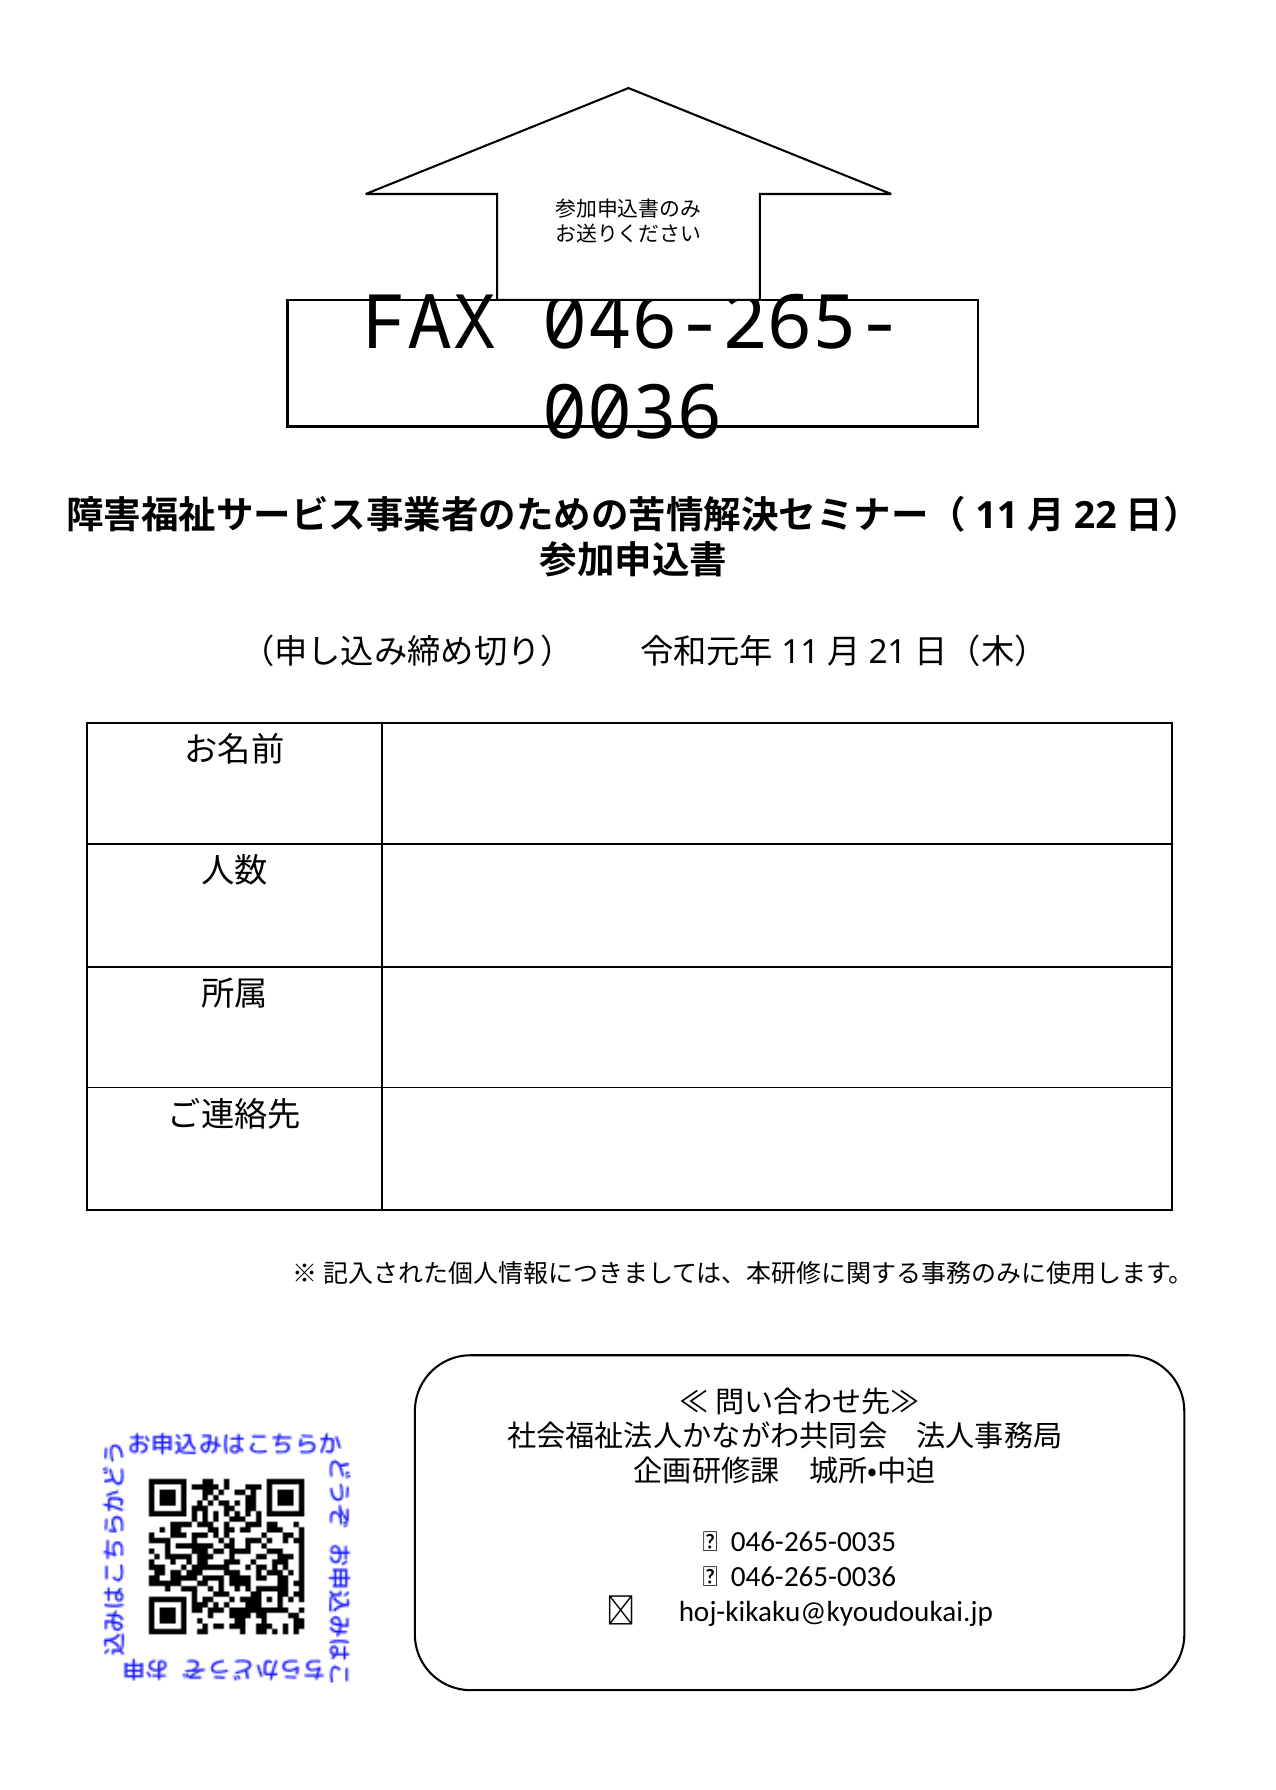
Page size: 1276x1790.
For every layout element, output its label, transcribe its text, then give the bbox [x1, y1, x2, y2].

table_cell 人数 [88, 845, 381, 966]
text_box （申し込み締め切り） 令和元年11月21日（木） [226, 622, 1084, 678]
table_cell [383, 968, 1171, 1087]
text_box 参加申込書のみ お送りください [365, 88, 892, 300]
table_cell 所属 [88, 968, 381, 1087]
table_header [383, 724, 1171, 843]
text_box ≪問い合わせ先≫ 社会福祉法人かながわ共同会 法人事務局 企画研修課 城所・中迫 📞 046-265-0035 📠 046-265-0036 📩 hoj-kikaku@kyoudoukai.jp [413, 1354, 1186, 1692]
table_cell [383, 845, 1171, 966]
text_box FAX 046-265-0036 [287, 300, 979, 427]
text_box 障害福祉サービス事業者のための苦情解決セミナー（11月22日） 参加申込書 [51, 466, 1216, 589]
table_header お名前 [88, 724, 381, 843]
text_box ※記入された個人情報につきましては、本研修に関する事務のみに使用します。 [277, 1250, 1232, 1296]
picture [93, 1424, 360, 1691]
table_cell ご連絡先 [88, 1088, 381, 1209]
table_cell [383, 1088, 1171, 1209]
